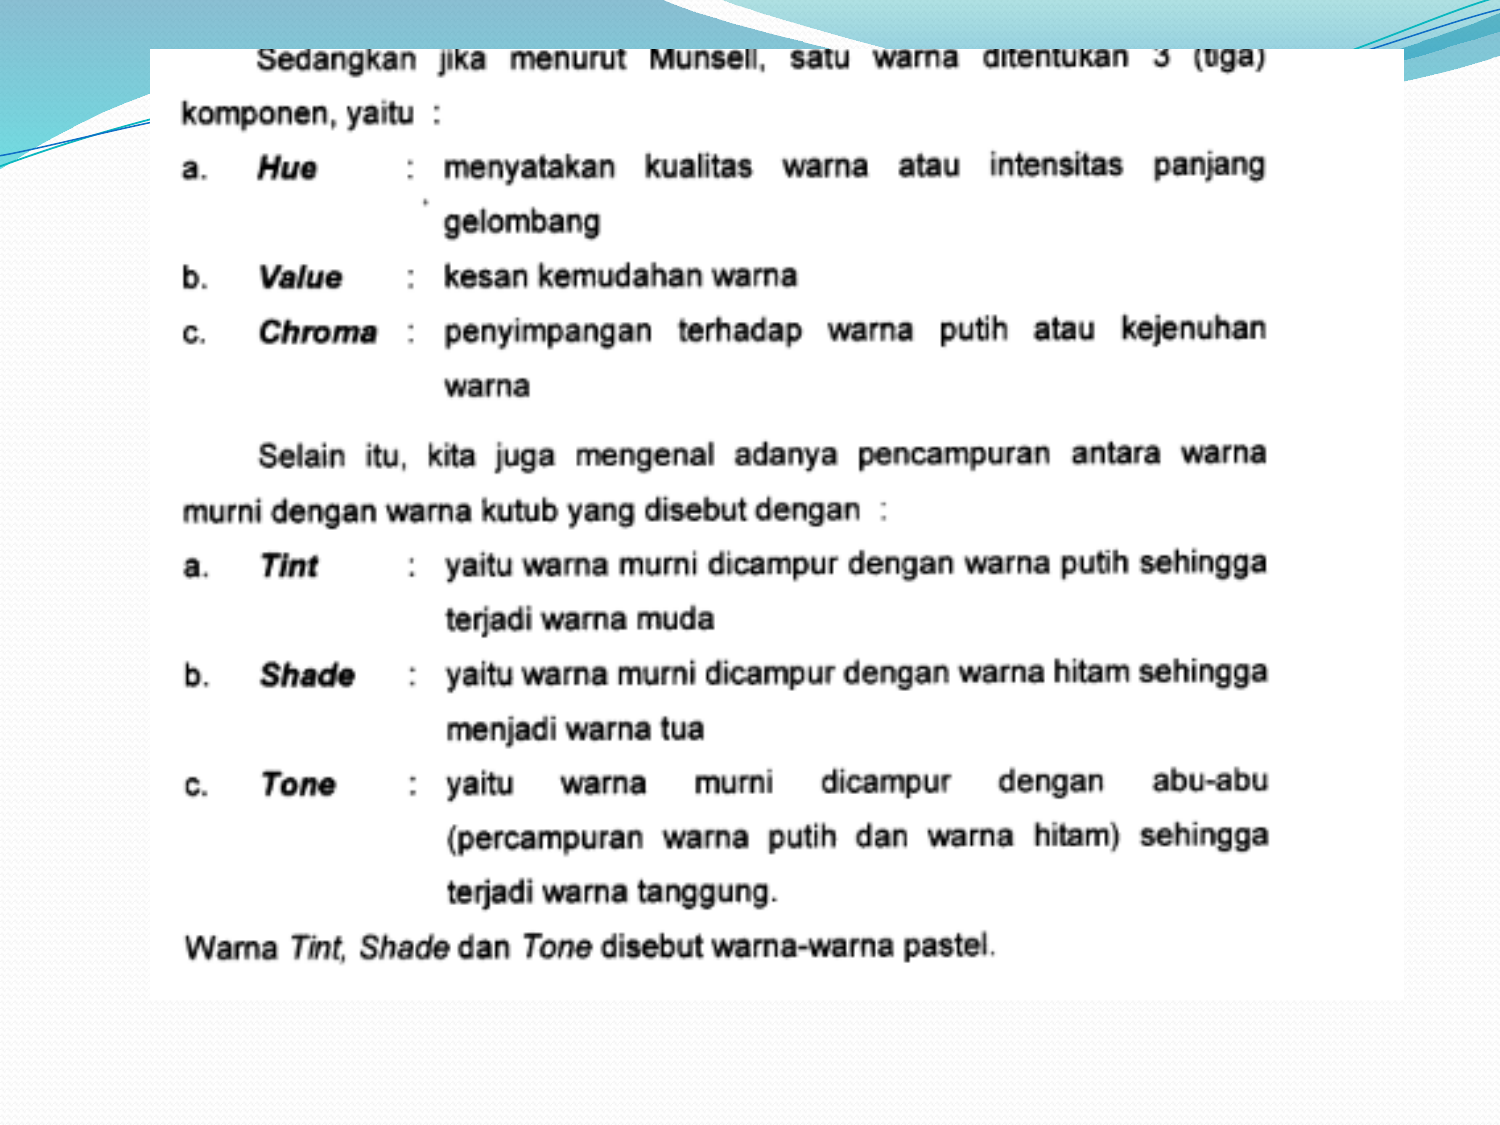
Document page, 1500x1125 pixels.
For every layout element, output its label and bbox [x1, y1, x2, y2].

picture [149, 49, 1404, 1001]
